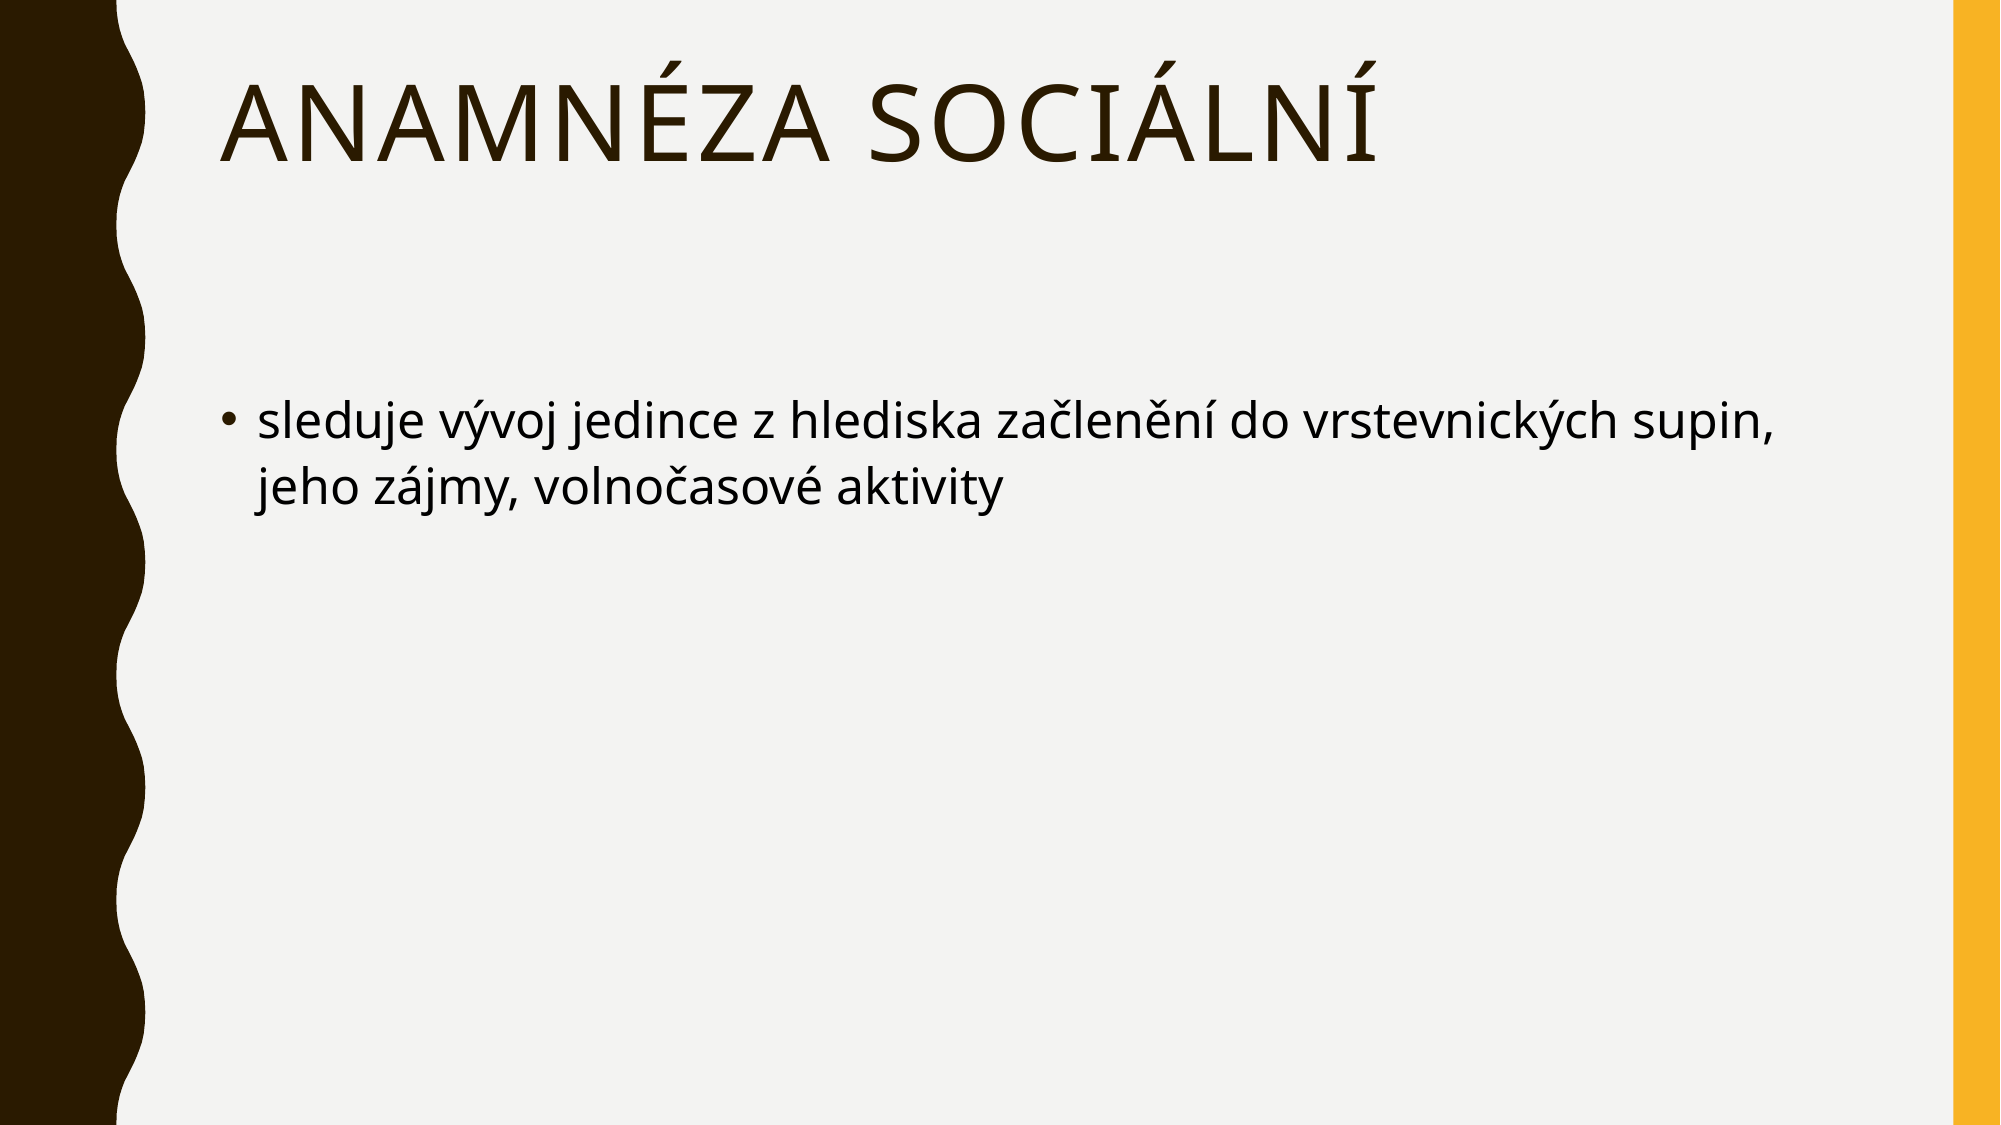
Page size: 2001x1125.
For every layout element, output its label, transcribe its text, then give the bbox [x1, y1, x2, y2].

title ANAMNÉZA SOCIÁLNÍ [205, 62, 1875, 308]
list sleduje vývoj jedince z hlediska začlenění do vrstevnických supin, jeho zájmy, volnočasové aktivity [205, 375, 1875, 965]
